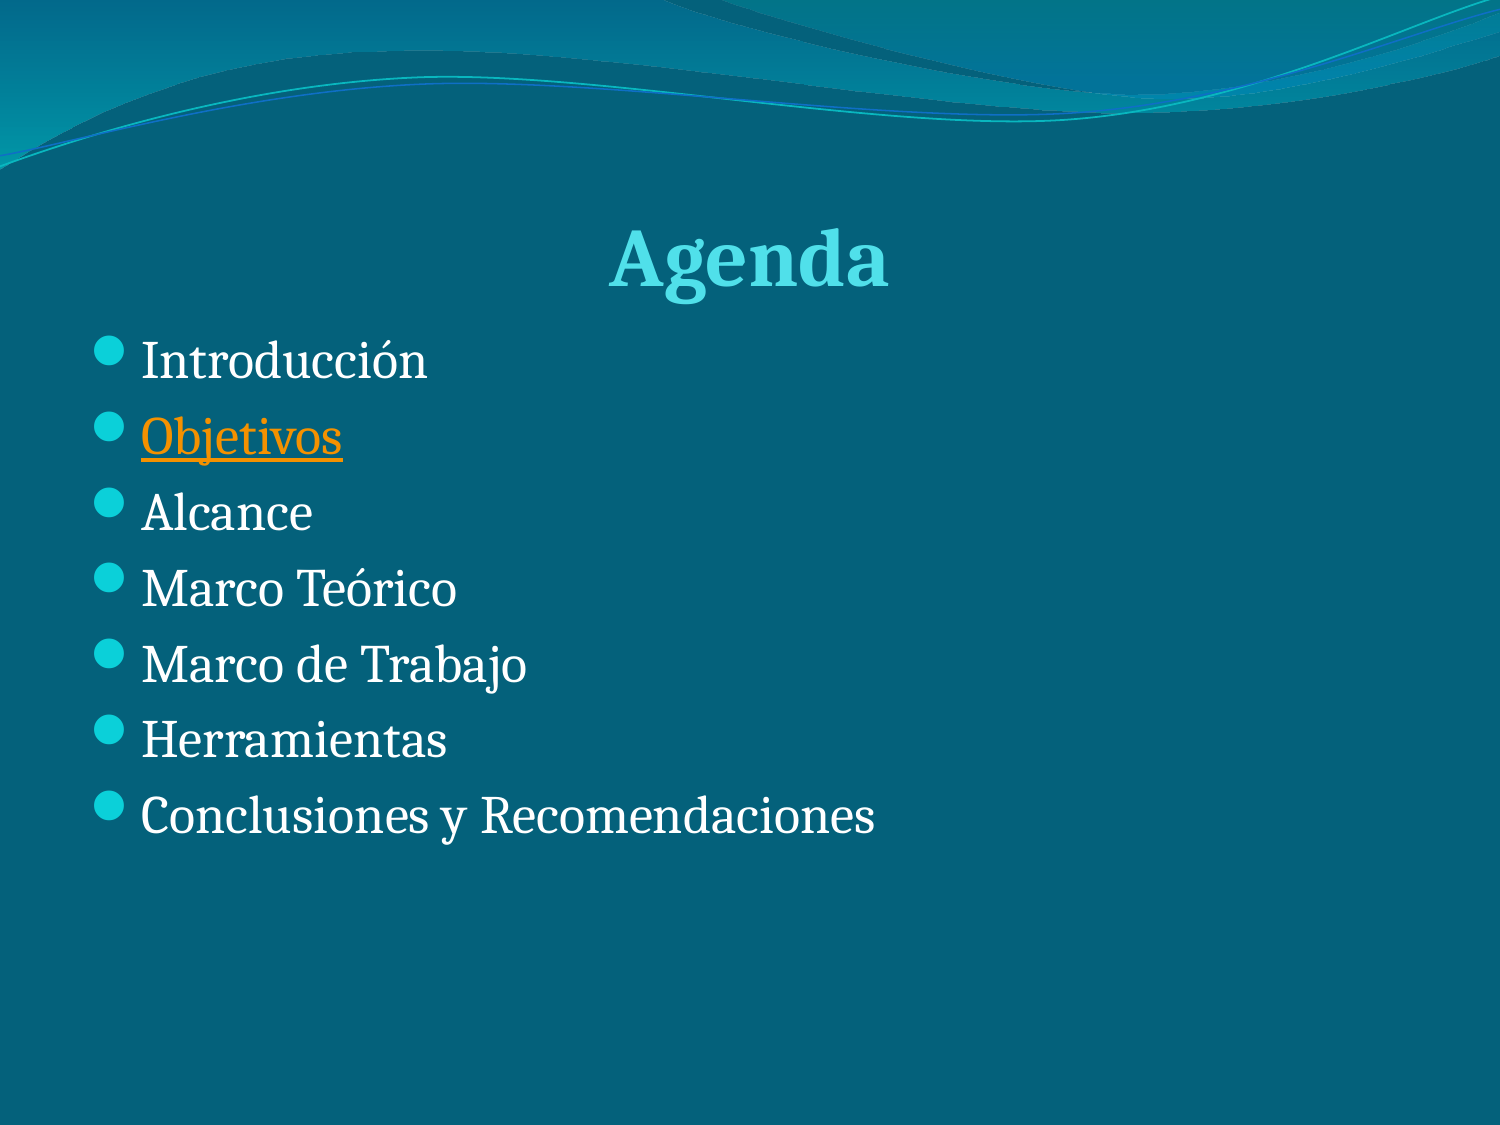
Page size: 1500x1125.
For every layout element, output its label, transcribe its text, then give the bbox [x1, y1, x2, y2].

title Agenda [75, 115, 1425, 303]
list Introducción Objetivos Alcance Marco Teórico Marco de Trabajo Herramientas Conclusiones y Recomendaciones [75, 317, 1425, 882]
